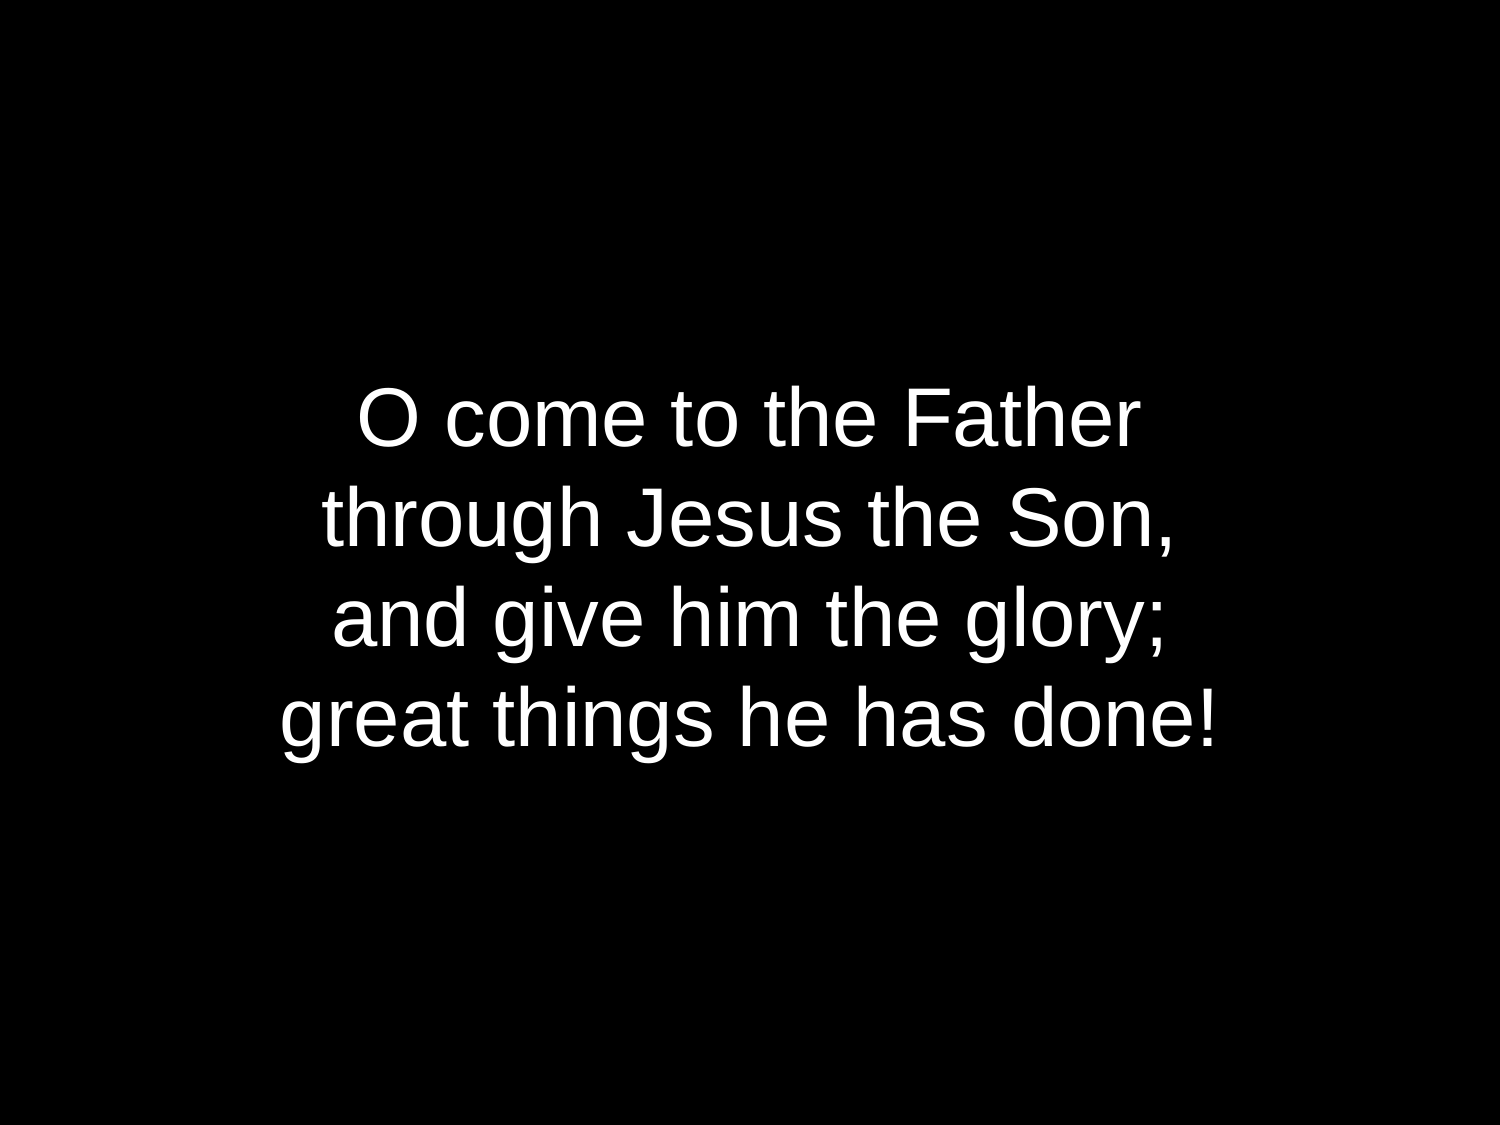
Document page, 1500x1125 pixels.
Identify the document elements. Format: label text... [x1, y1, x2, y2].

text_box O come to the Father through Jesus the Son, and give him the glory; great things he has done! [30, 355, 1470, 771]
